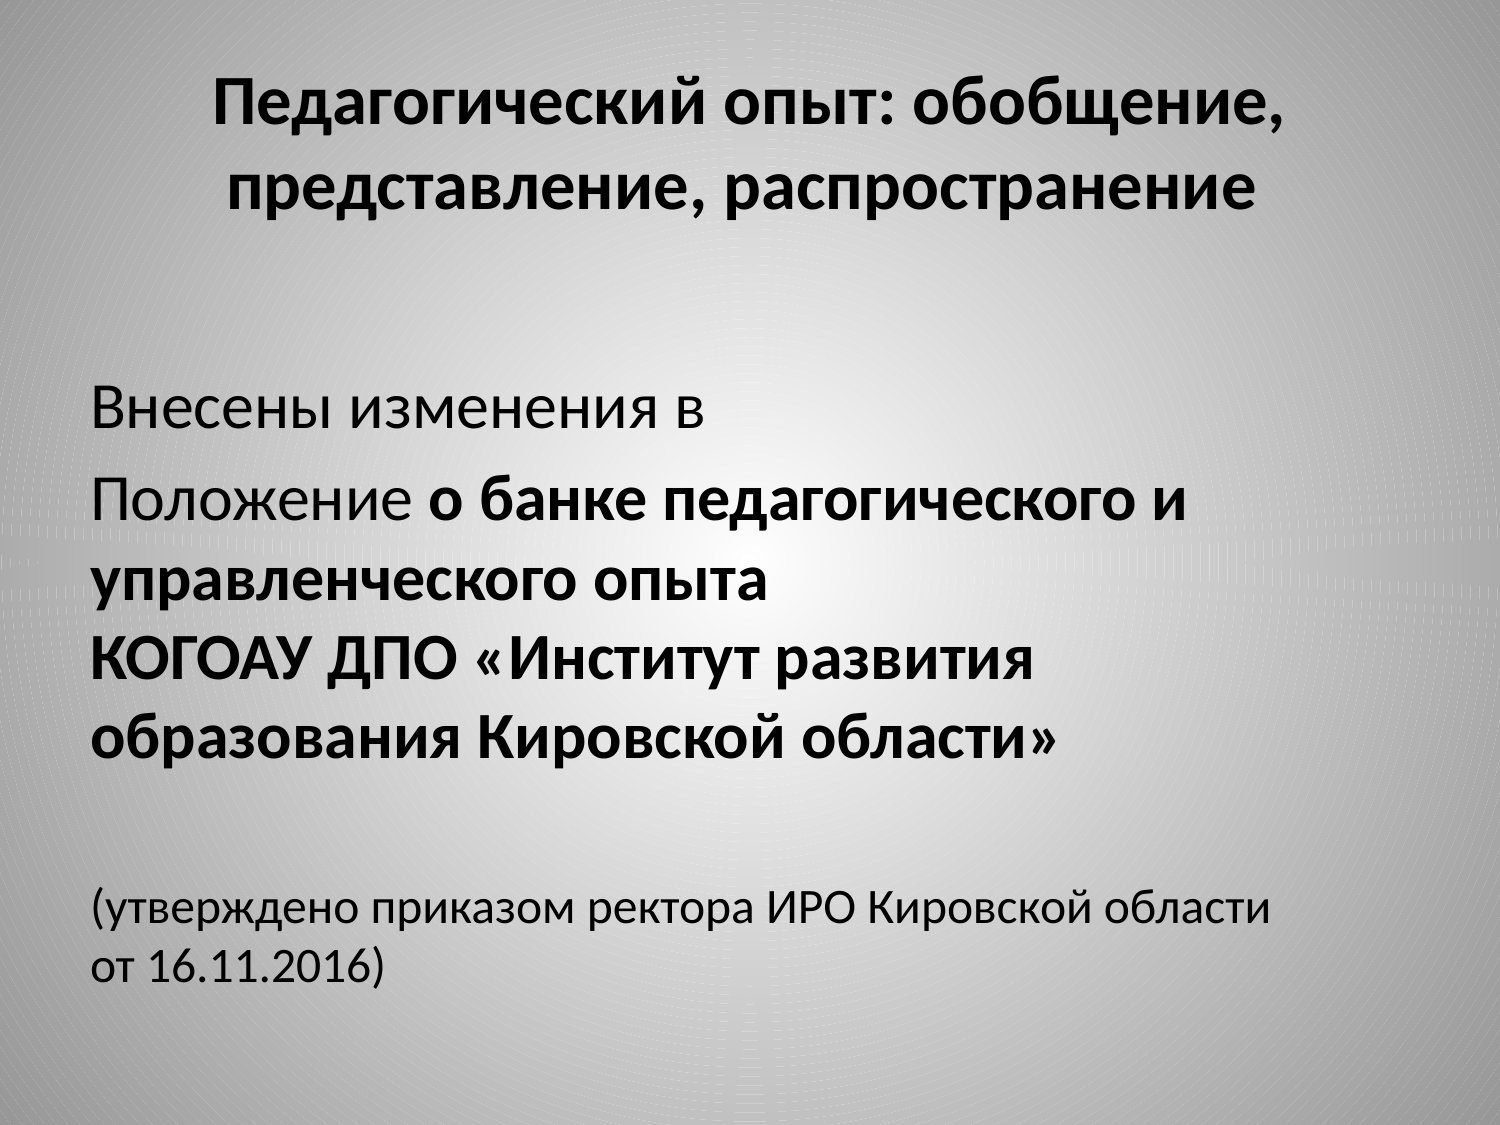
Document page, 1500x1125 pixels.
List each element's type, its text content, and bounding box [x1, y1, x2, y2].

title Педагогический опыт: обобщение, представление, распространение [75, 45, 1425, 233]
list Внесены изменения в Положение о банке педагогического и управленческого опыта КОГОАУ ДПО «Институт развития образования Кировской области» (утверждено приказом ректора ИРО Кировской области от 16.11.2016) [75, 262, 1425, 1005]
